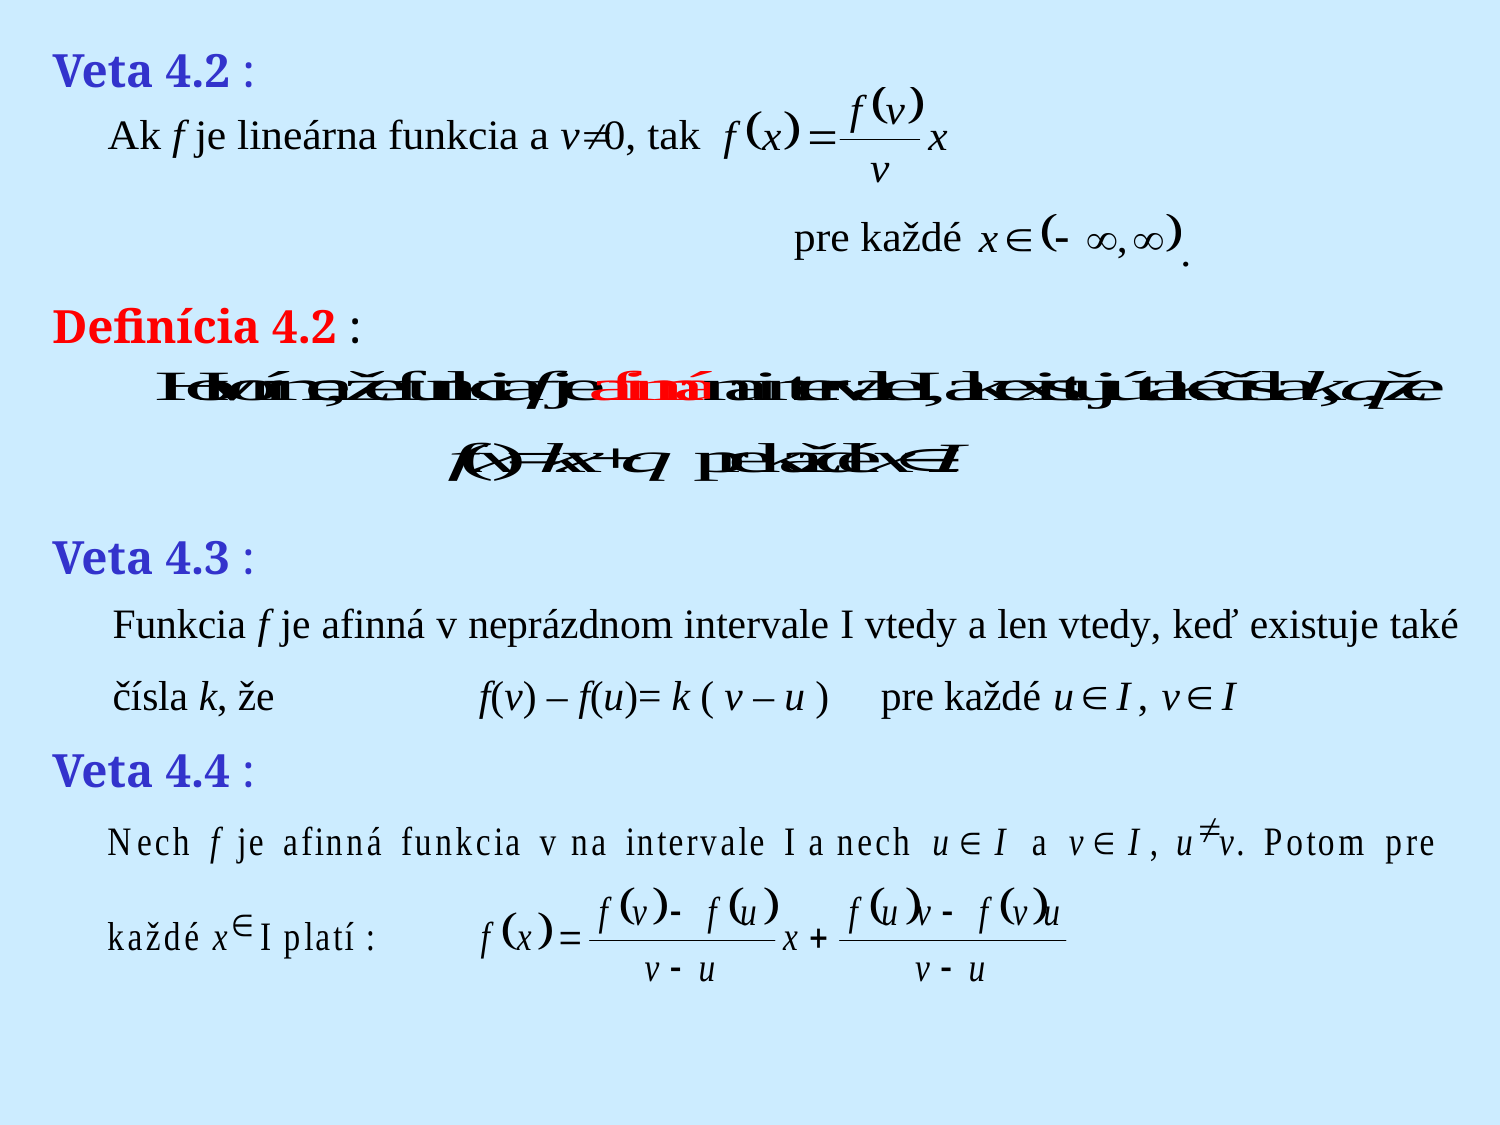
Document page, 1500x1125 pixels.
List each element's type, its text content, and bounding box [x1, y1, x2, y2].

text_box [107, 815, 1439, 1077]
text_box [112, 599, 1459, 839]
title Veta 4.2 : [37, 0, 1313, 138]
text_box Veta 4.4 : [37, 699, 107, 838]
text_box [153, 362, 1500, 601]
text_box Definícia 4.2 : [37, 249, 1313, 400]
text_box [48, 87, 1395, 300]
text_box Veta 4.3 : [37, 487, 148, 625]
